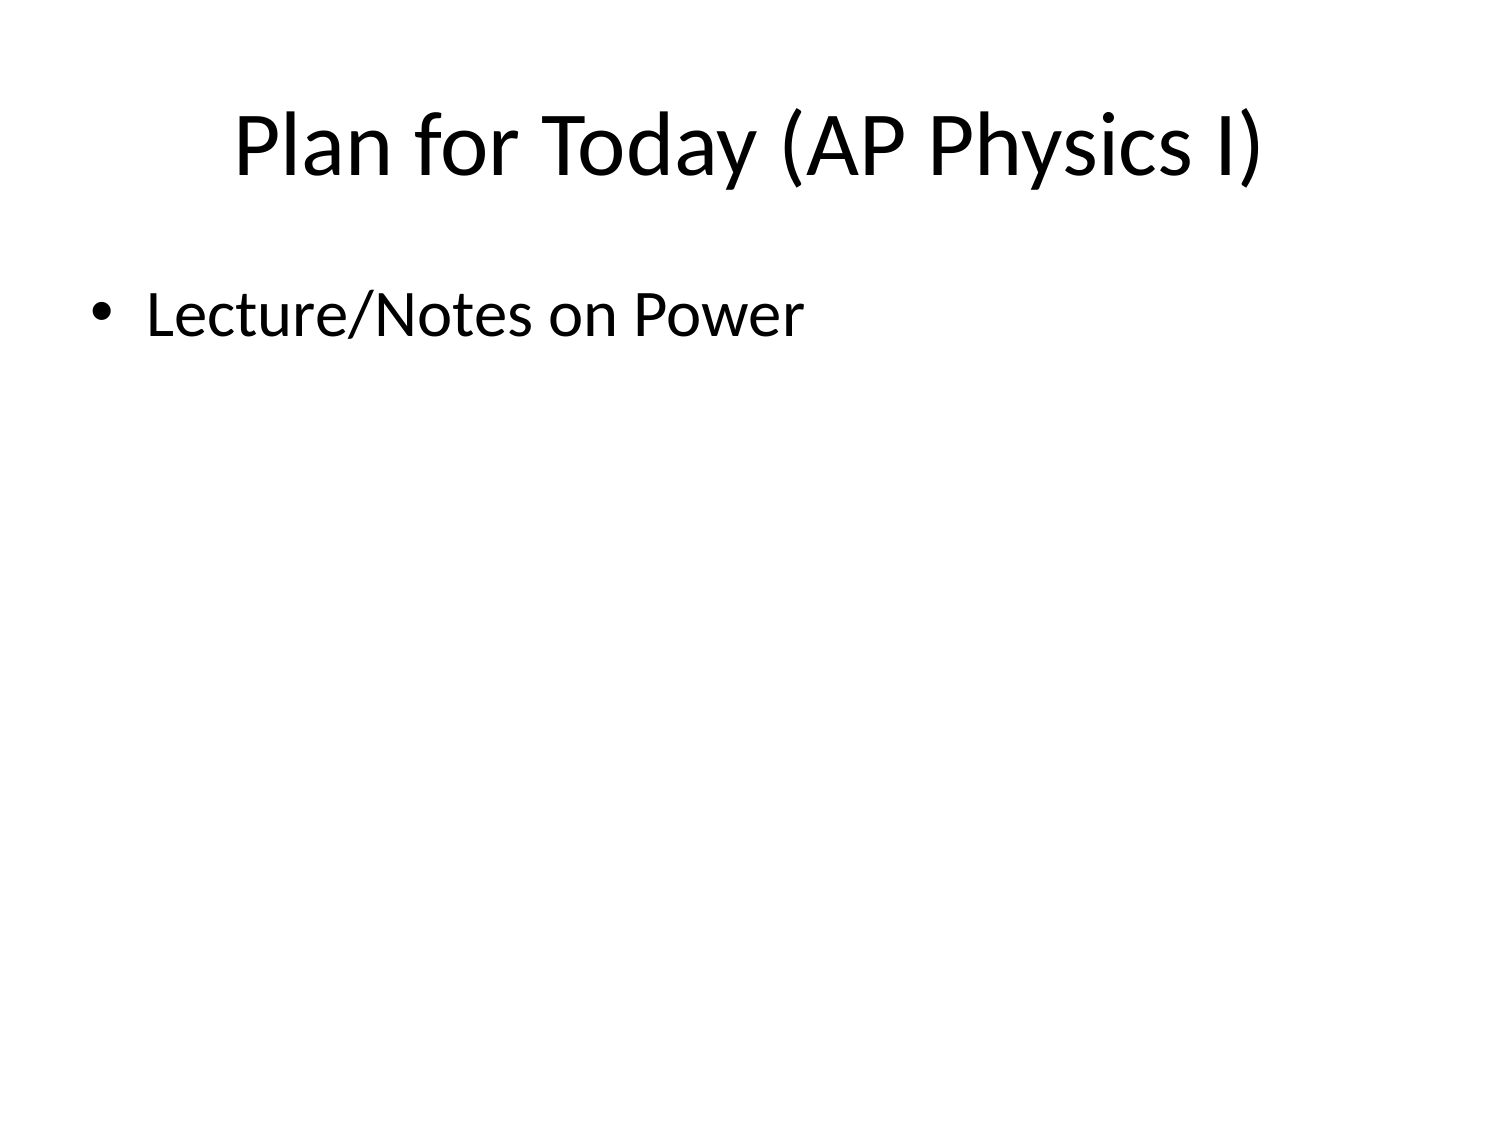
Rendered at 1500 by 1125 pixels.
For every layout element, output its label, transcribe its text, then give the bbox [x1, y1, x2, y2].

title Plan for Today (AP Physics I) [75, 45, 1425, 233]
list Lecture/Notes on Power [75, 262, 1425, 1005]
